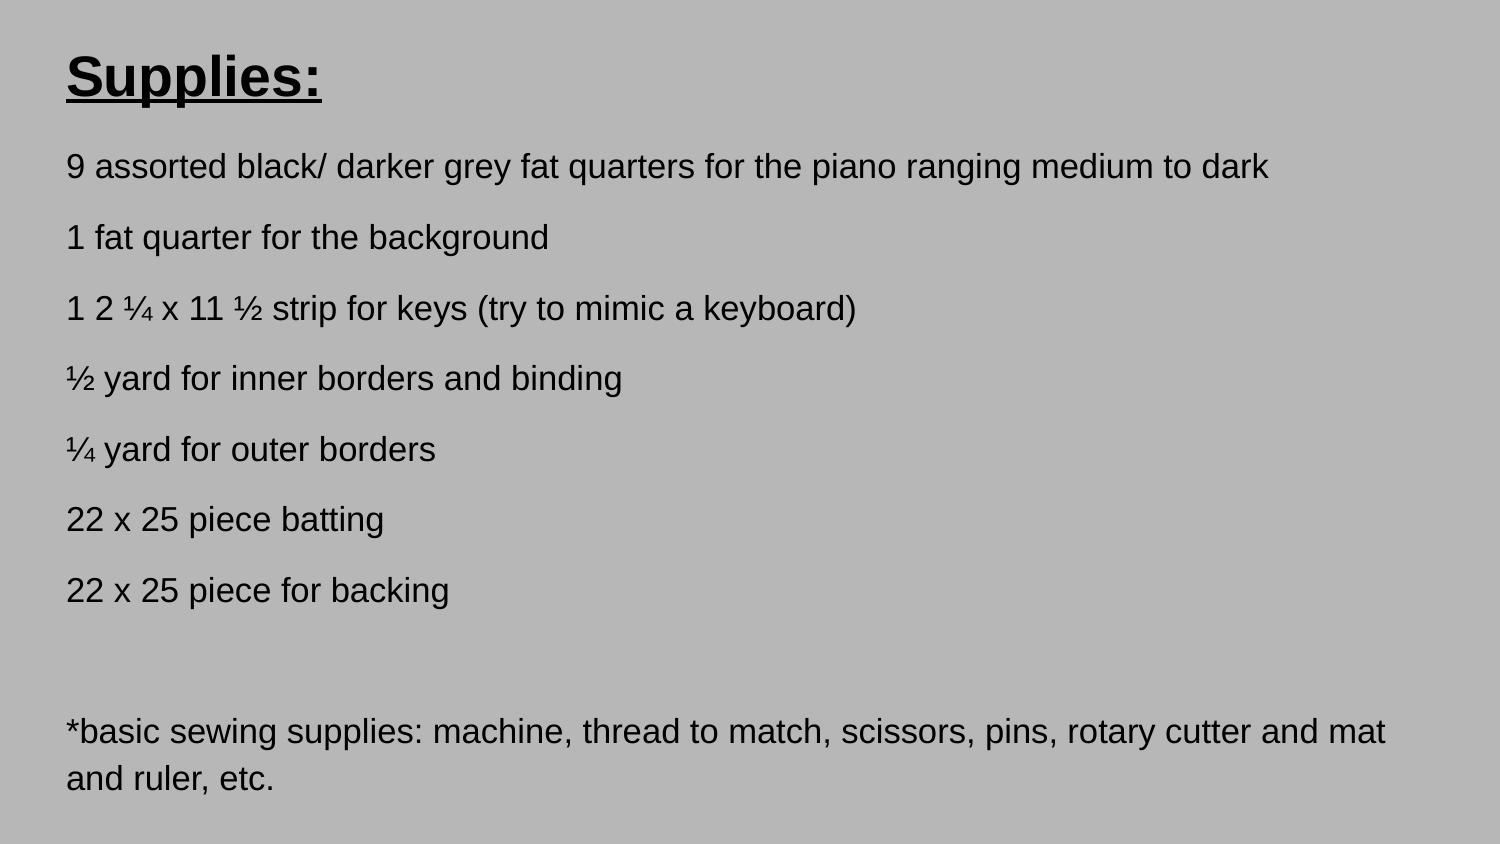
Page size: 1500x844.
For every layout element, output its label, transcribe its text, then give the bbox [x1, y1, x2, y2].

title Supplies: [51, 24, 1449, 123]
list 9 assorted black/ darker grey fat quarters for the piano ranging medium to dark 1 fat quarter for the background 1 2 ¼ x 11 ½ strip for keys (try to mimic a keyboard) ½ yard for inner borders and binding ¼ yard for outer borders 22 x 25 piece batting 22 x 25 piece for backing *basic sewing supplies: machine, thread to match, scissors, pins, rotary cutter and mat and ruler, etc. [51, 123, 1449, 816]
